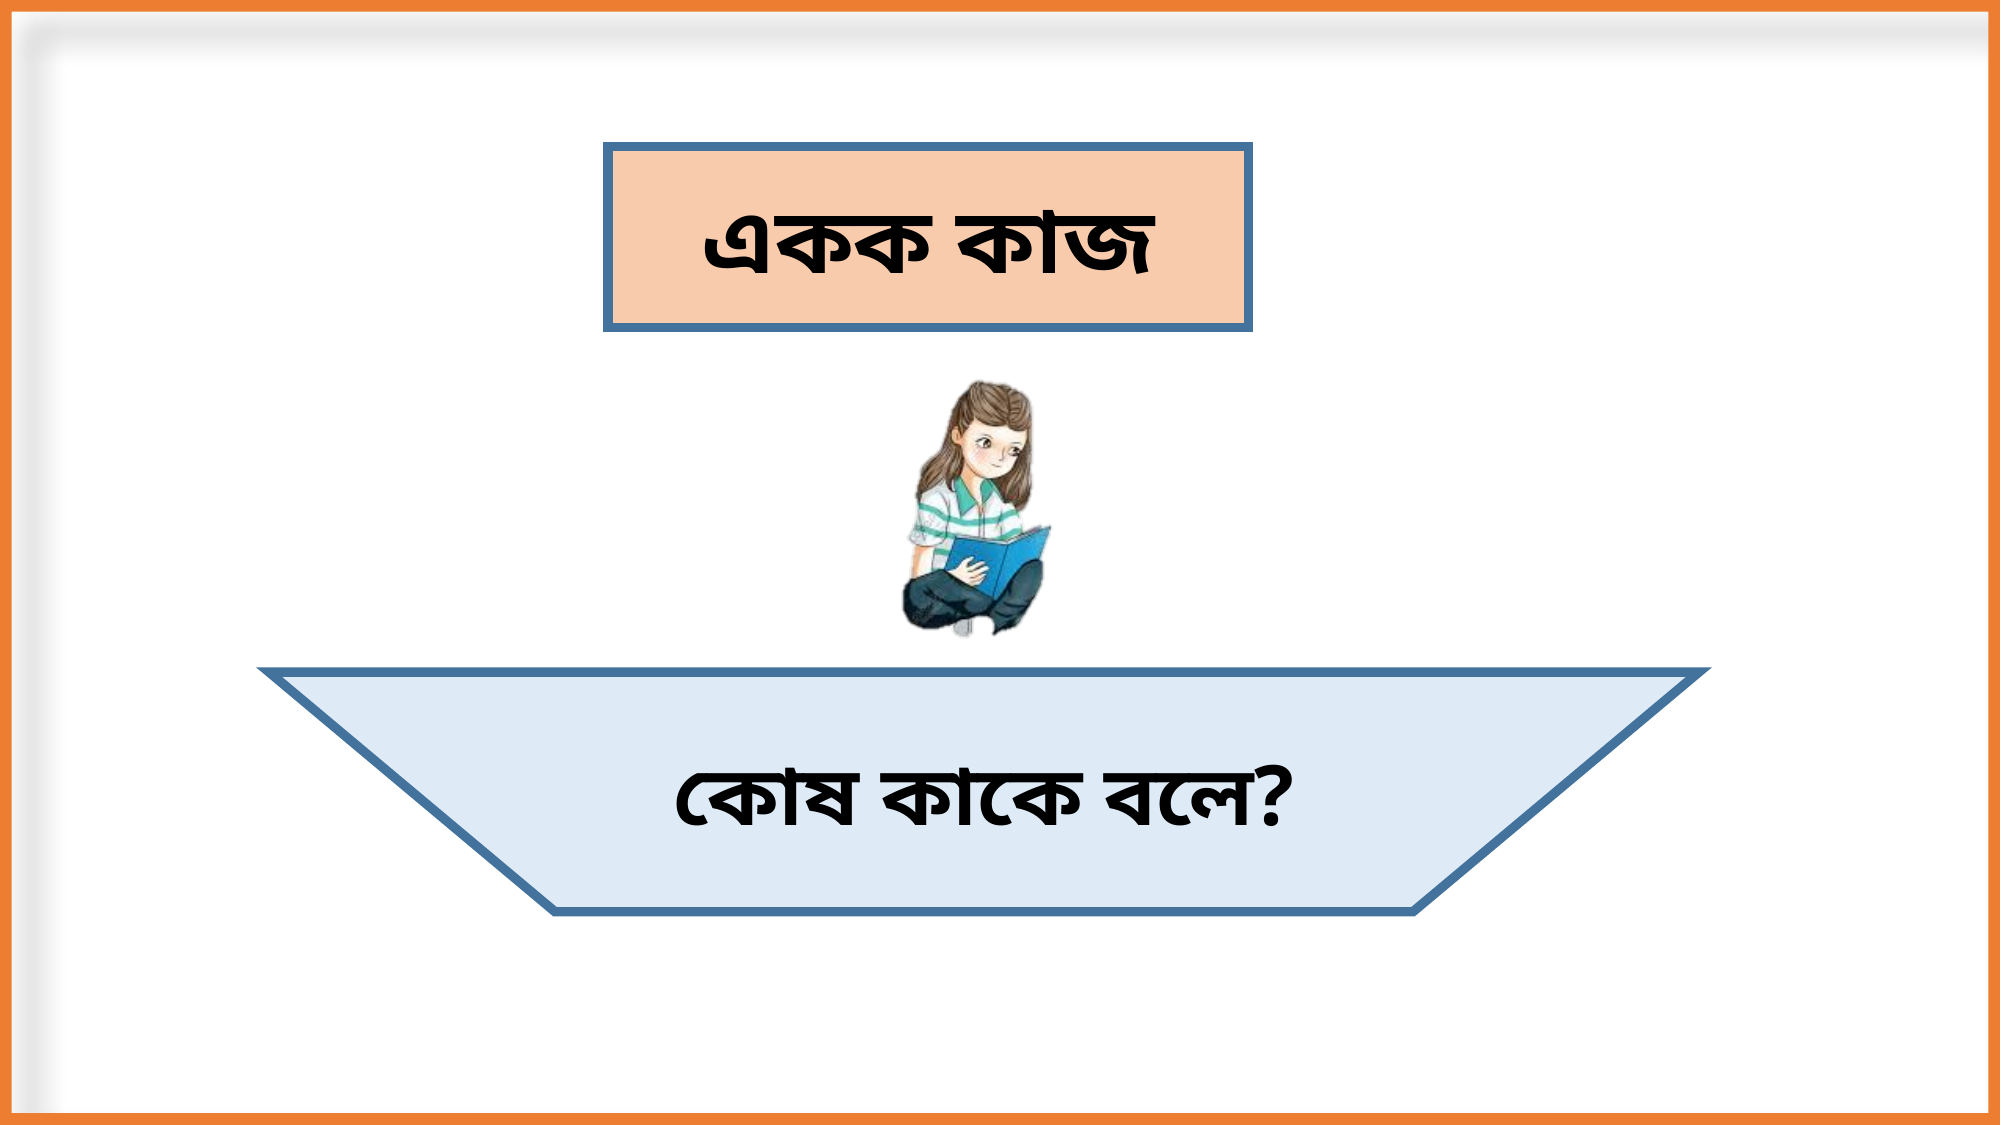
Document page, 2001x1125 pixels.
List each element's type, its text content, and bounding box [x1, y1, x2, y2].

text_box কোষ কাকে বলে? [266, 671, 1702, 913]
text_box [0, 0, 2000, 1125]
picture [869, 320, 1222, 673]
text_box একক কাজ [607, 146, 1250, 329]
